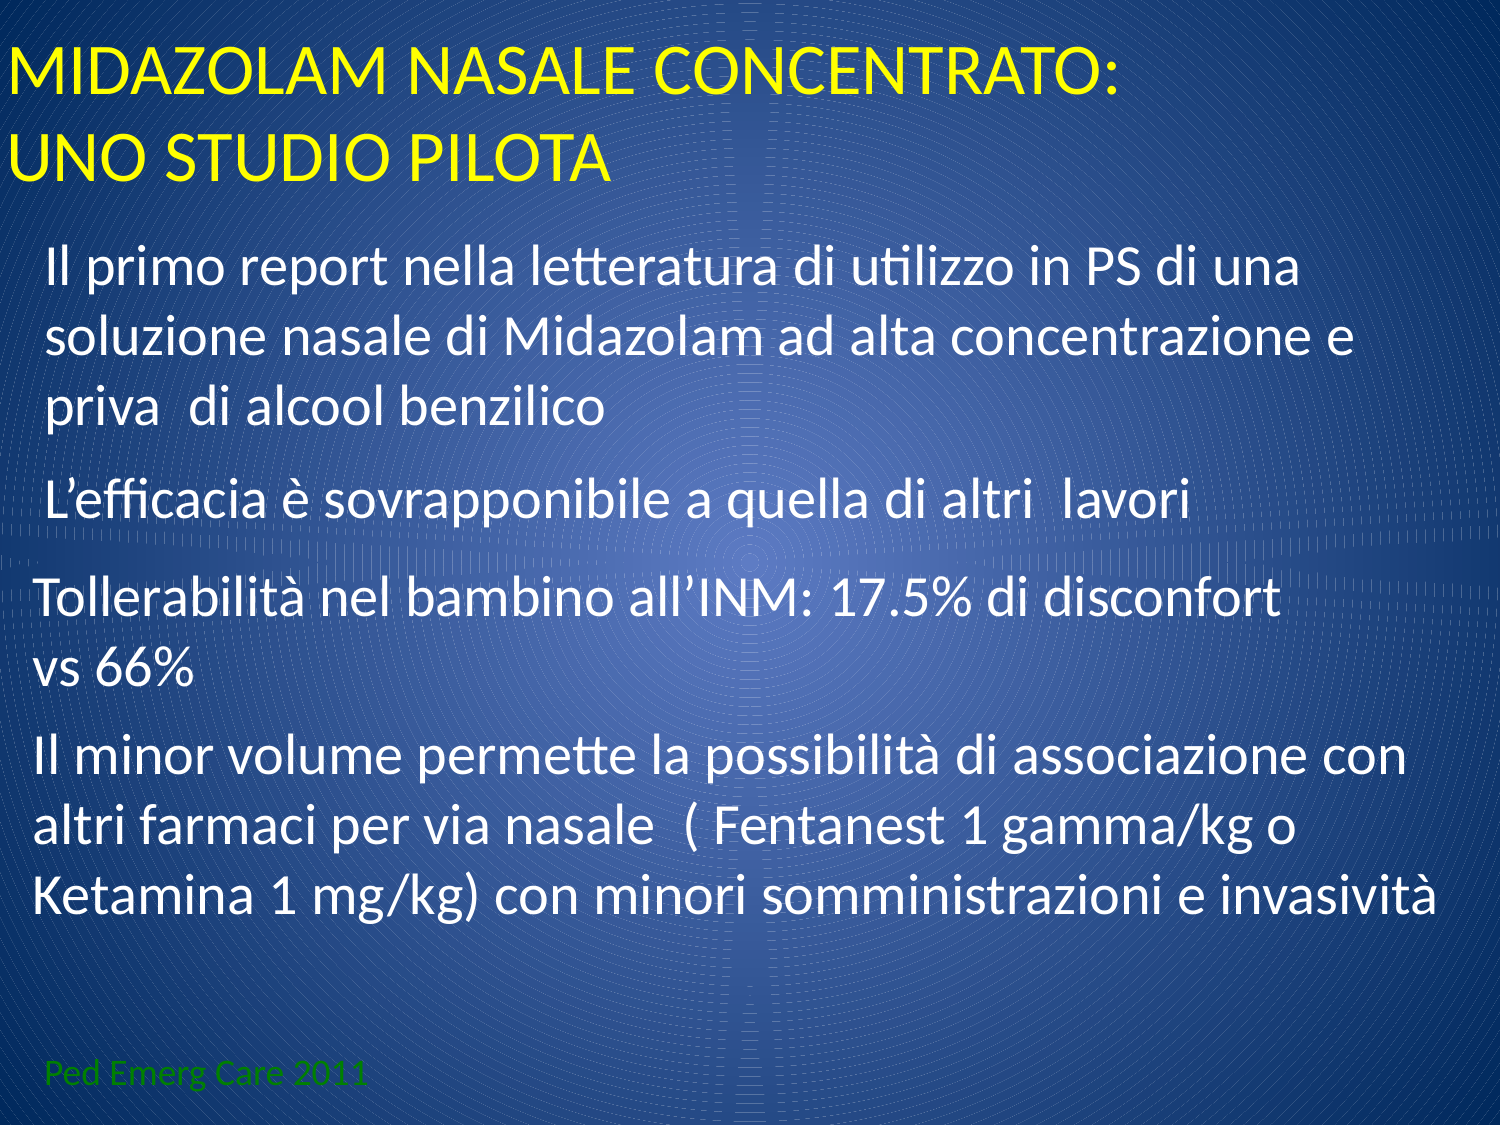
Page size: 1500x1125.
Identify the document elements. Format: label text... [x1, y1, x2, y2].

text_box L’efficacia è sovrapponibile a quella di altri lavori [29, 453, 1424, 538]
text_box Ped Emerg Care 2011 [29, 1047, 703, 1093]
text_box MIDAZOLAM NASALE CONCENTRATO: UNO STUDIO PILOTA [0, 0, 1377, 197]
text_box Il minor volume permette la possibilità di associazione con altri farmaci per via nasale ( Fentanest 1 gamma/kg o Ketamina 1 mg/kg) con minori somministrazioni e invasività [32, 715, 1477, 905]
text_box Tollerabilità nel bambino all’INM: 17.5% di disconfort vs 66% [17, 550, 1342, 706]
text_box Il primo report nella letteratura di utilizzo in PS di una soluzione nasale di Midazolam ad alta concentrazione e priva di alcool benzilico [29, 219, 1447, 445]
